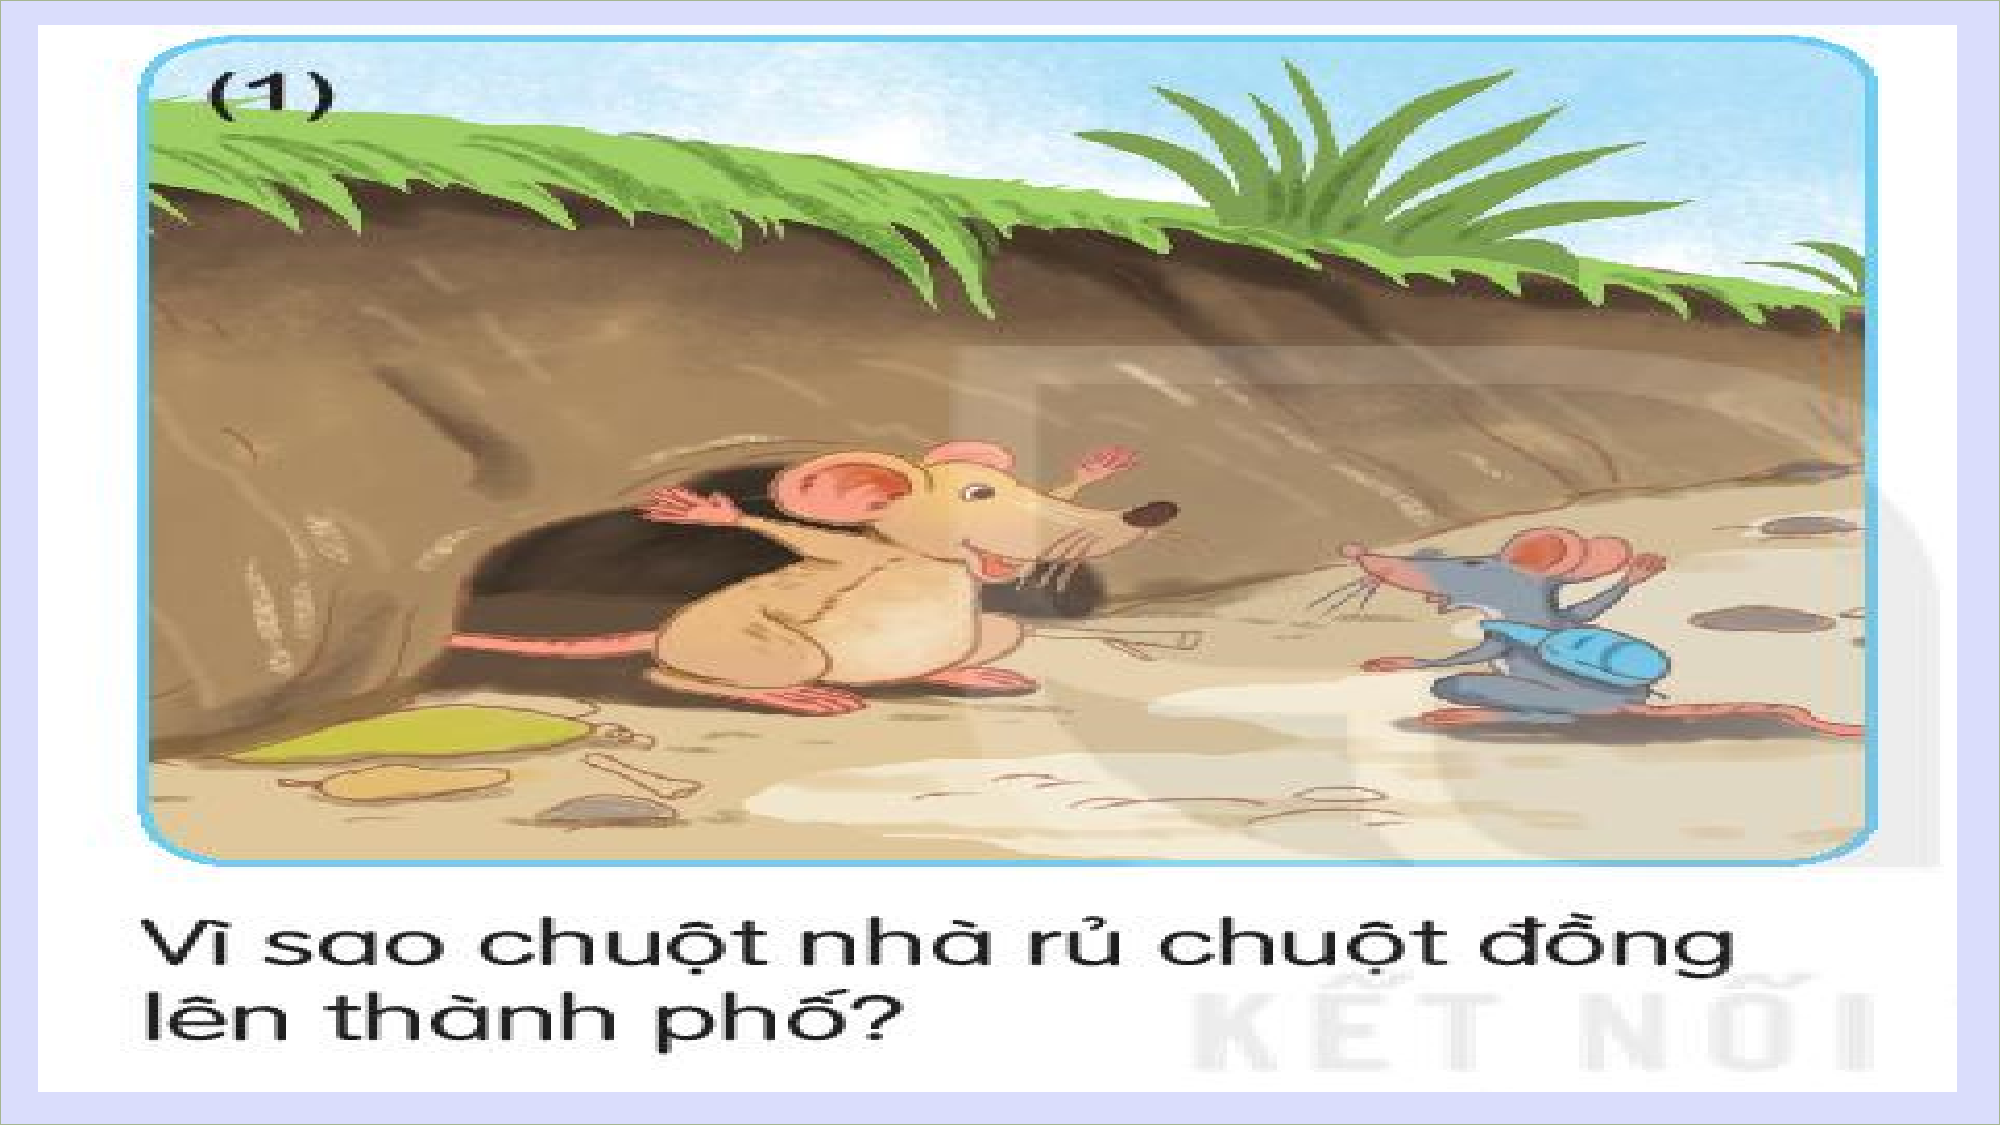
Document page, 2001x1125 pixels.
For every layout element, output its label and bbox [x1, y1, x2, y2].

text_box [0, 0, 2000, 1125]
picture [37, 25, 1958, 1092]
